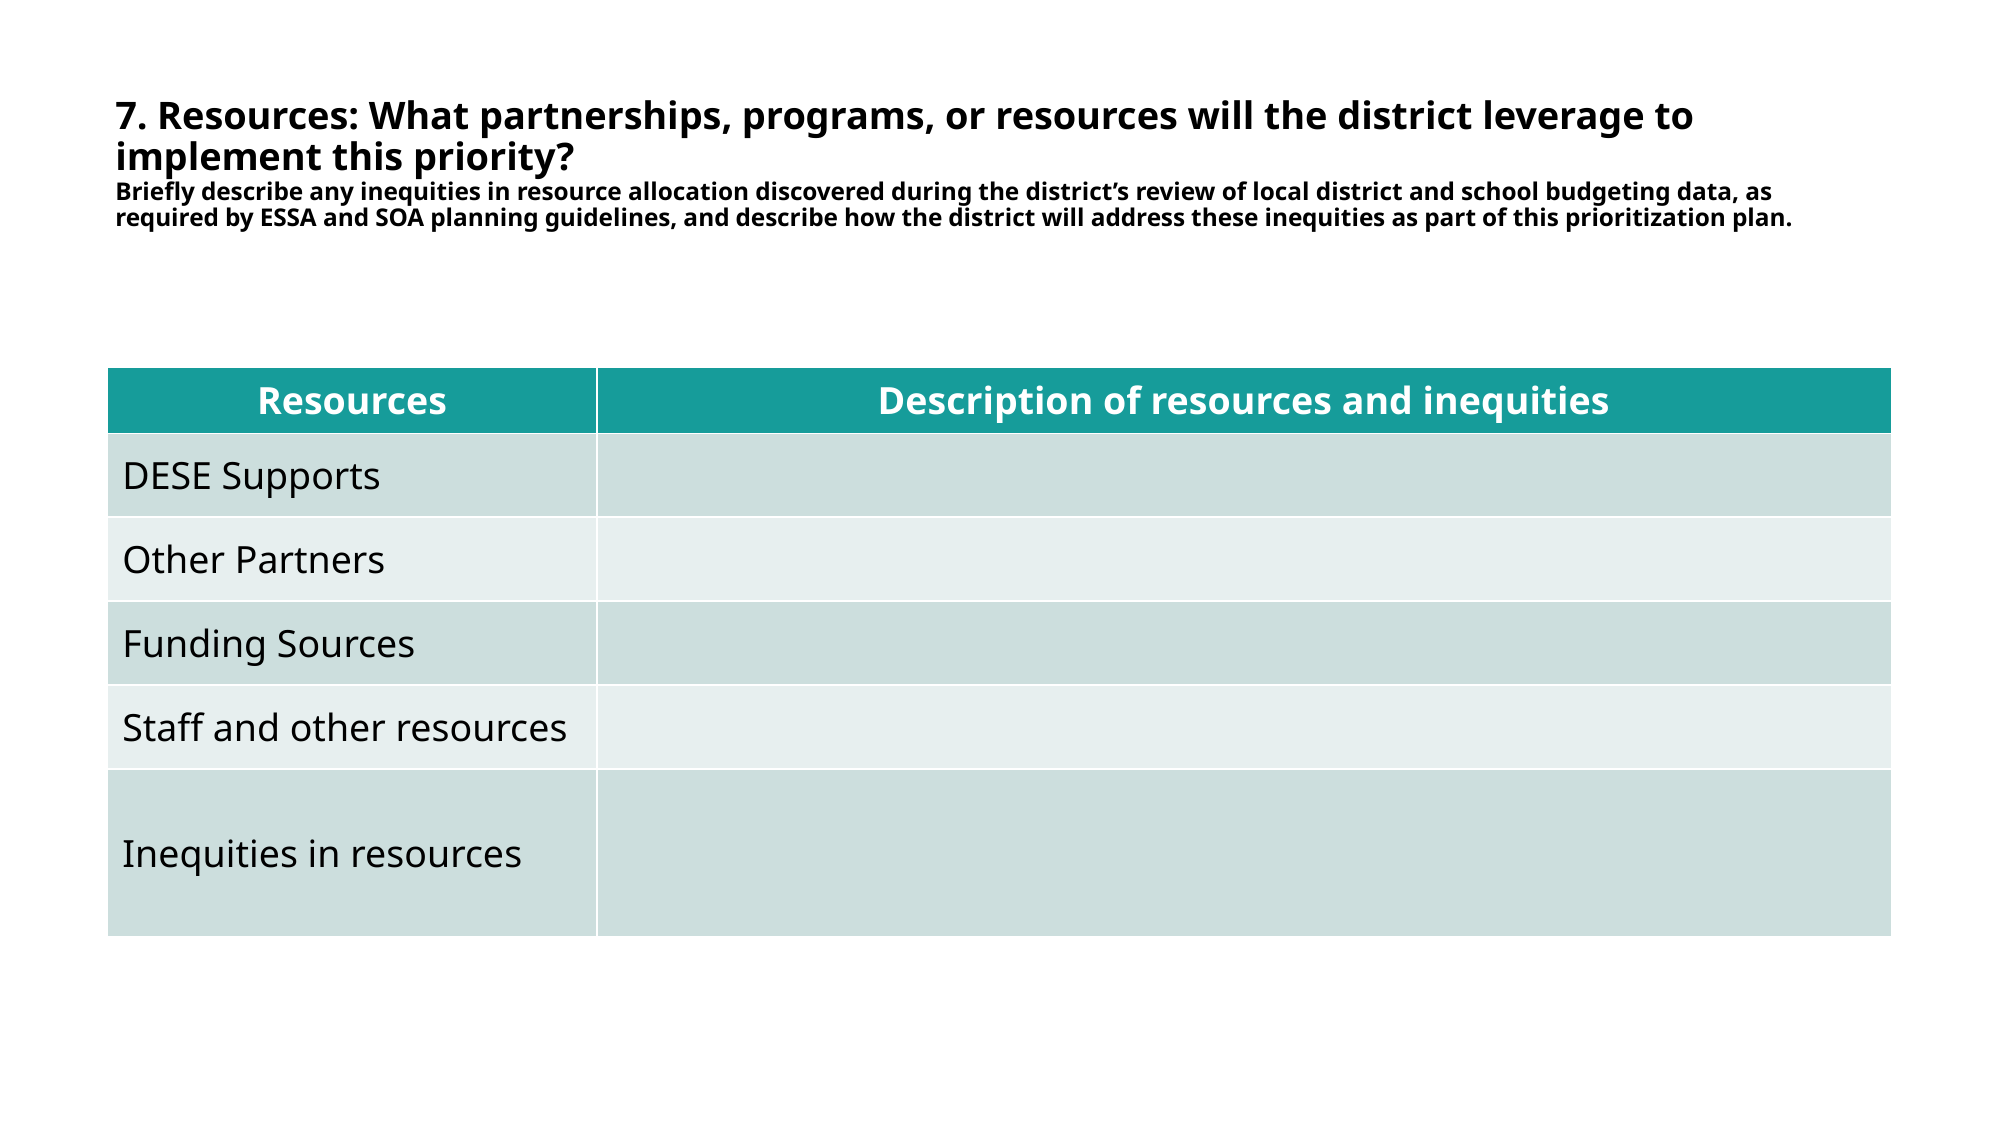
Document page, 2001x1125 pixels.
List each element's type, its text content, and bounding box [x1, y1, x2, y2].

title 7. Resources: What partnerships, programs, or resources will the district leverage to implement this priority? Briefly describe any inequities in resource allocation discovered during the district’s review of local district and school budgeting data, as required by ESSA and SOA planning guidelines, and describe how the district will address these inequities as part of this prioritization plan. [100, 90, 1849, 276]
table_cell [598, 518, 1891, 600]
table_cell [598, 770, 1891, 936]
table_cell [598, 686, 1891, 768]
table_cell Inequities in resources [108, 770, 596, 936]
table_cell [598, 602, 1891, 684]
table_header Description of resources and inequities [598, 368, 1891, 433]
table_cell Funding Sources [108, 602, 596, 684]
table_cell [598, 434, 1891, 516]
table_cell DESE Supports [108, 434, 596, 516]
table_cell Other Partners [108, 518, 596, 600]
table_header Resources [108, 368, 596, 433]
table_cell Staff and other resources [108, 686, 596, 768]
